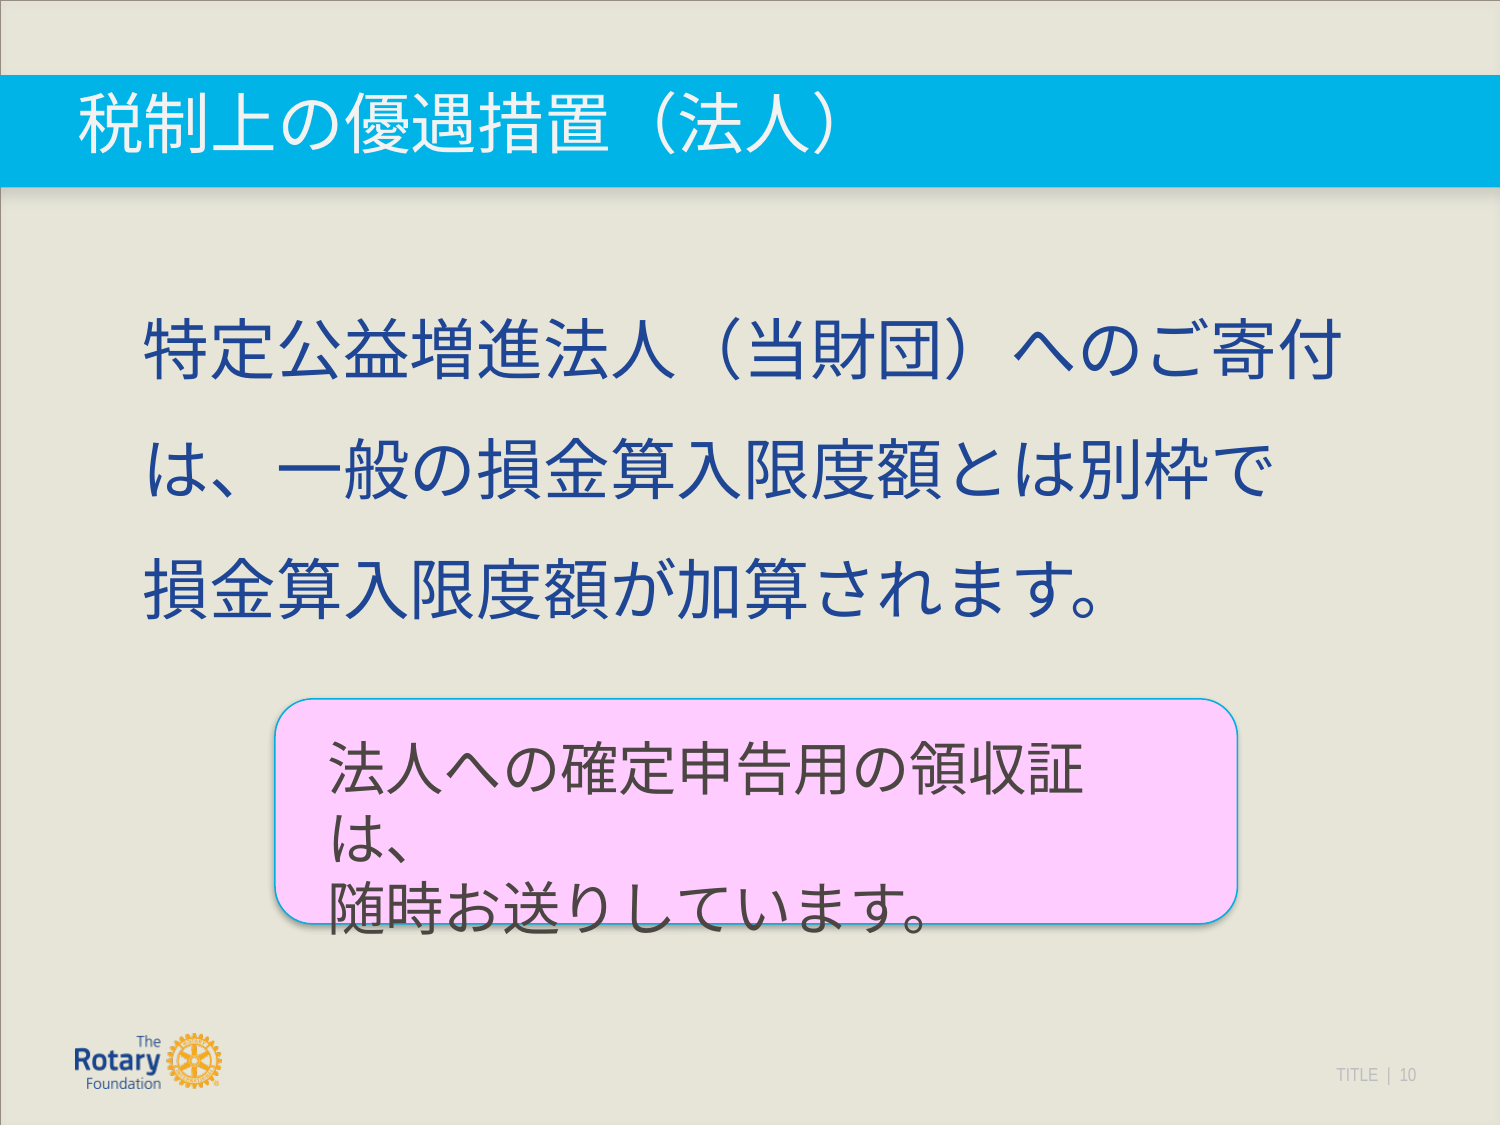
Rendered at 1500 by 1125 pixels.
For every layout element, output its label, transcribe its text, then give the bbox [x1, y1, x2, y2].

title 税制上の優遇措置（法人） [62, 75, 1500, 163]
text_box [274, 698, 1239, 925]
text_box 法人への確定申告用の領収証は、 随時お送りしています。 [312, 725, 1213, 1090]
picture [75, 1033, 222, 1089]
text_box 特定公益増進法人（当財団）へのご寄付は、一般の損金算入限度額とは別枠で 損金算入限度額が加算されます。 [128, 260, 1372, 636]
